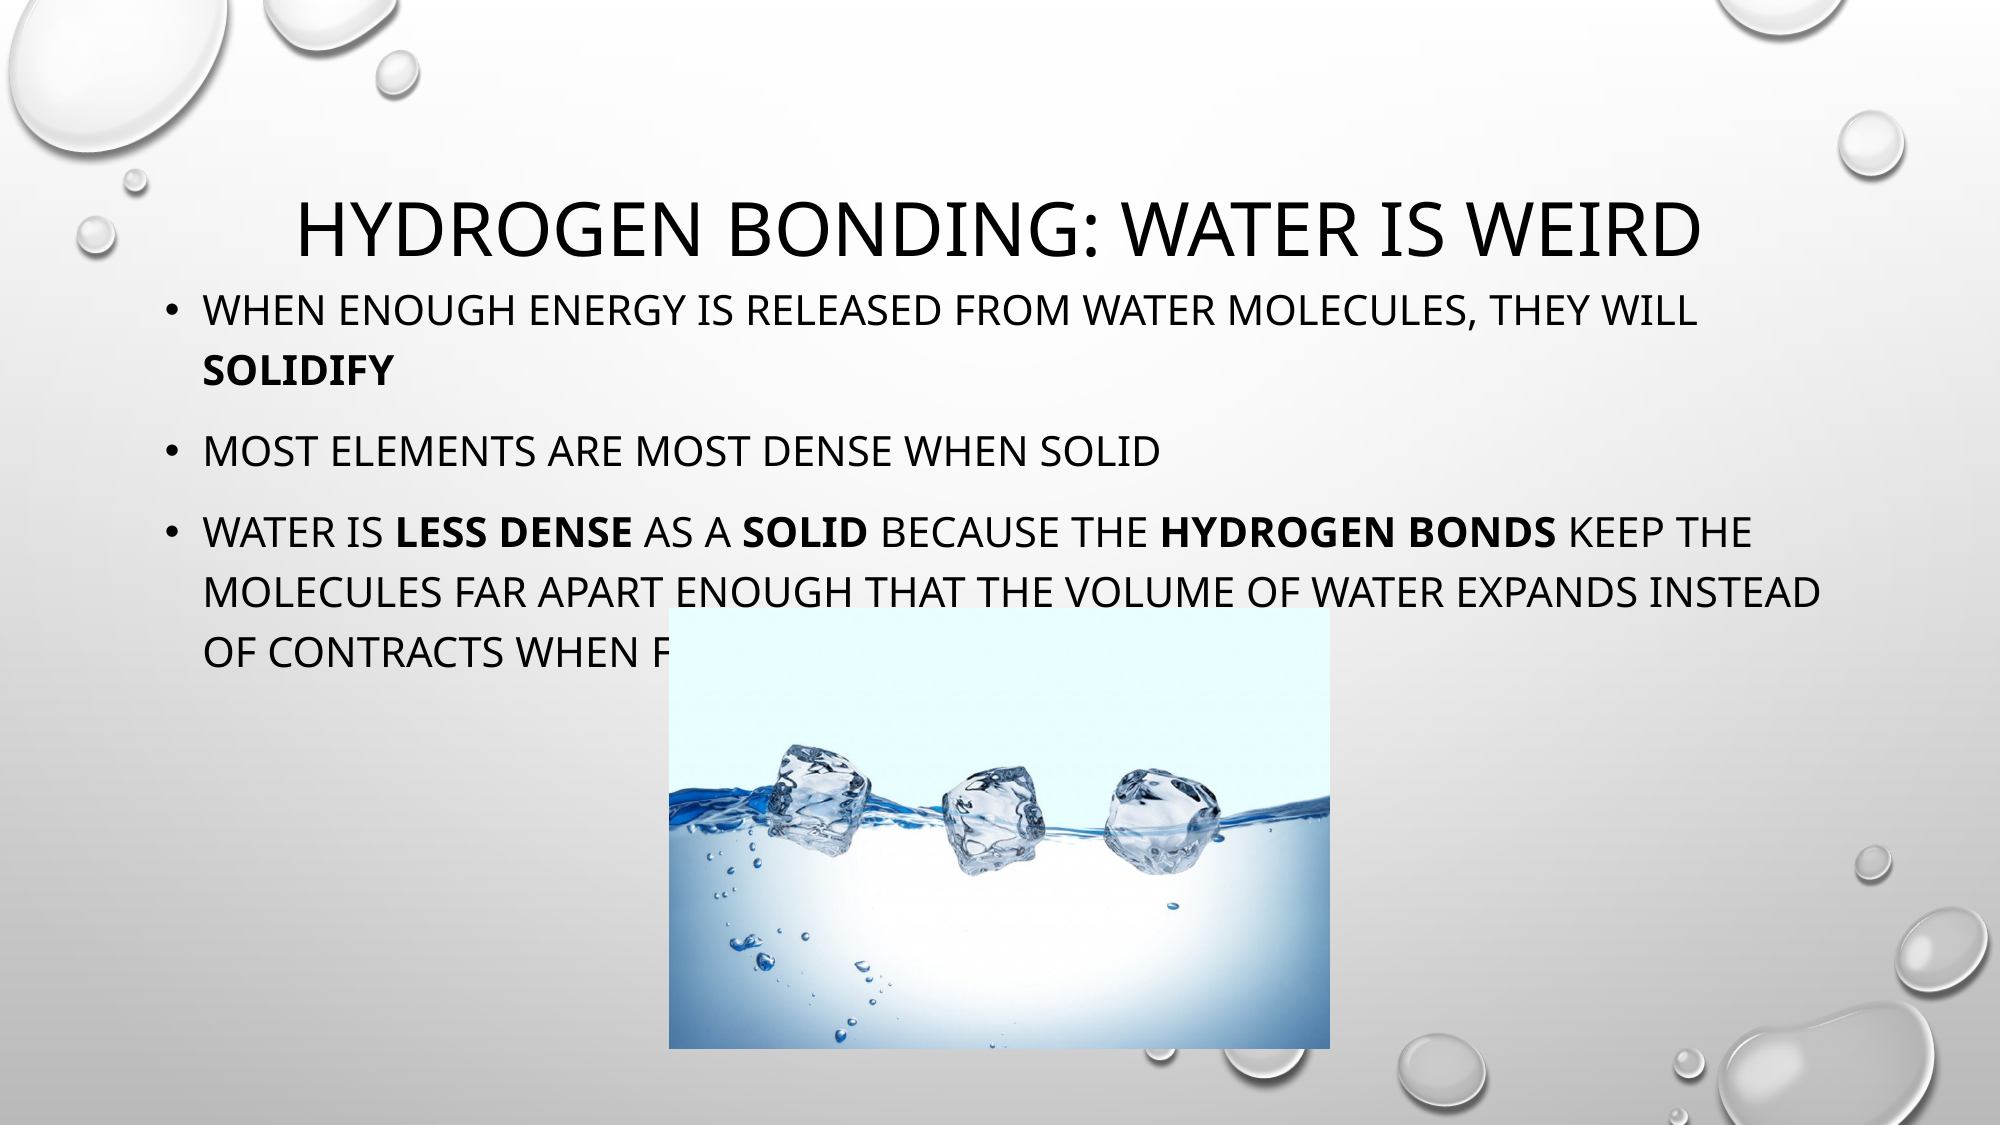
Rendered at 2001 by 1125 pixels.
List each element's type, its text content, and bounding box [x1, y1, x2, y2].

list When enough energy is released from water molecules, they will solidify Most elements are most dense when solid Water is less dense as a solid because the hydrogen bonds keep the molecules far apart enough that the volume of water expands instead of contracts when froze [149, 266, 1850, 829]
picture [0, 0, 2000, 1125]
title Hydrogen bonding: water is weird [149, 101, 1851, 364]
